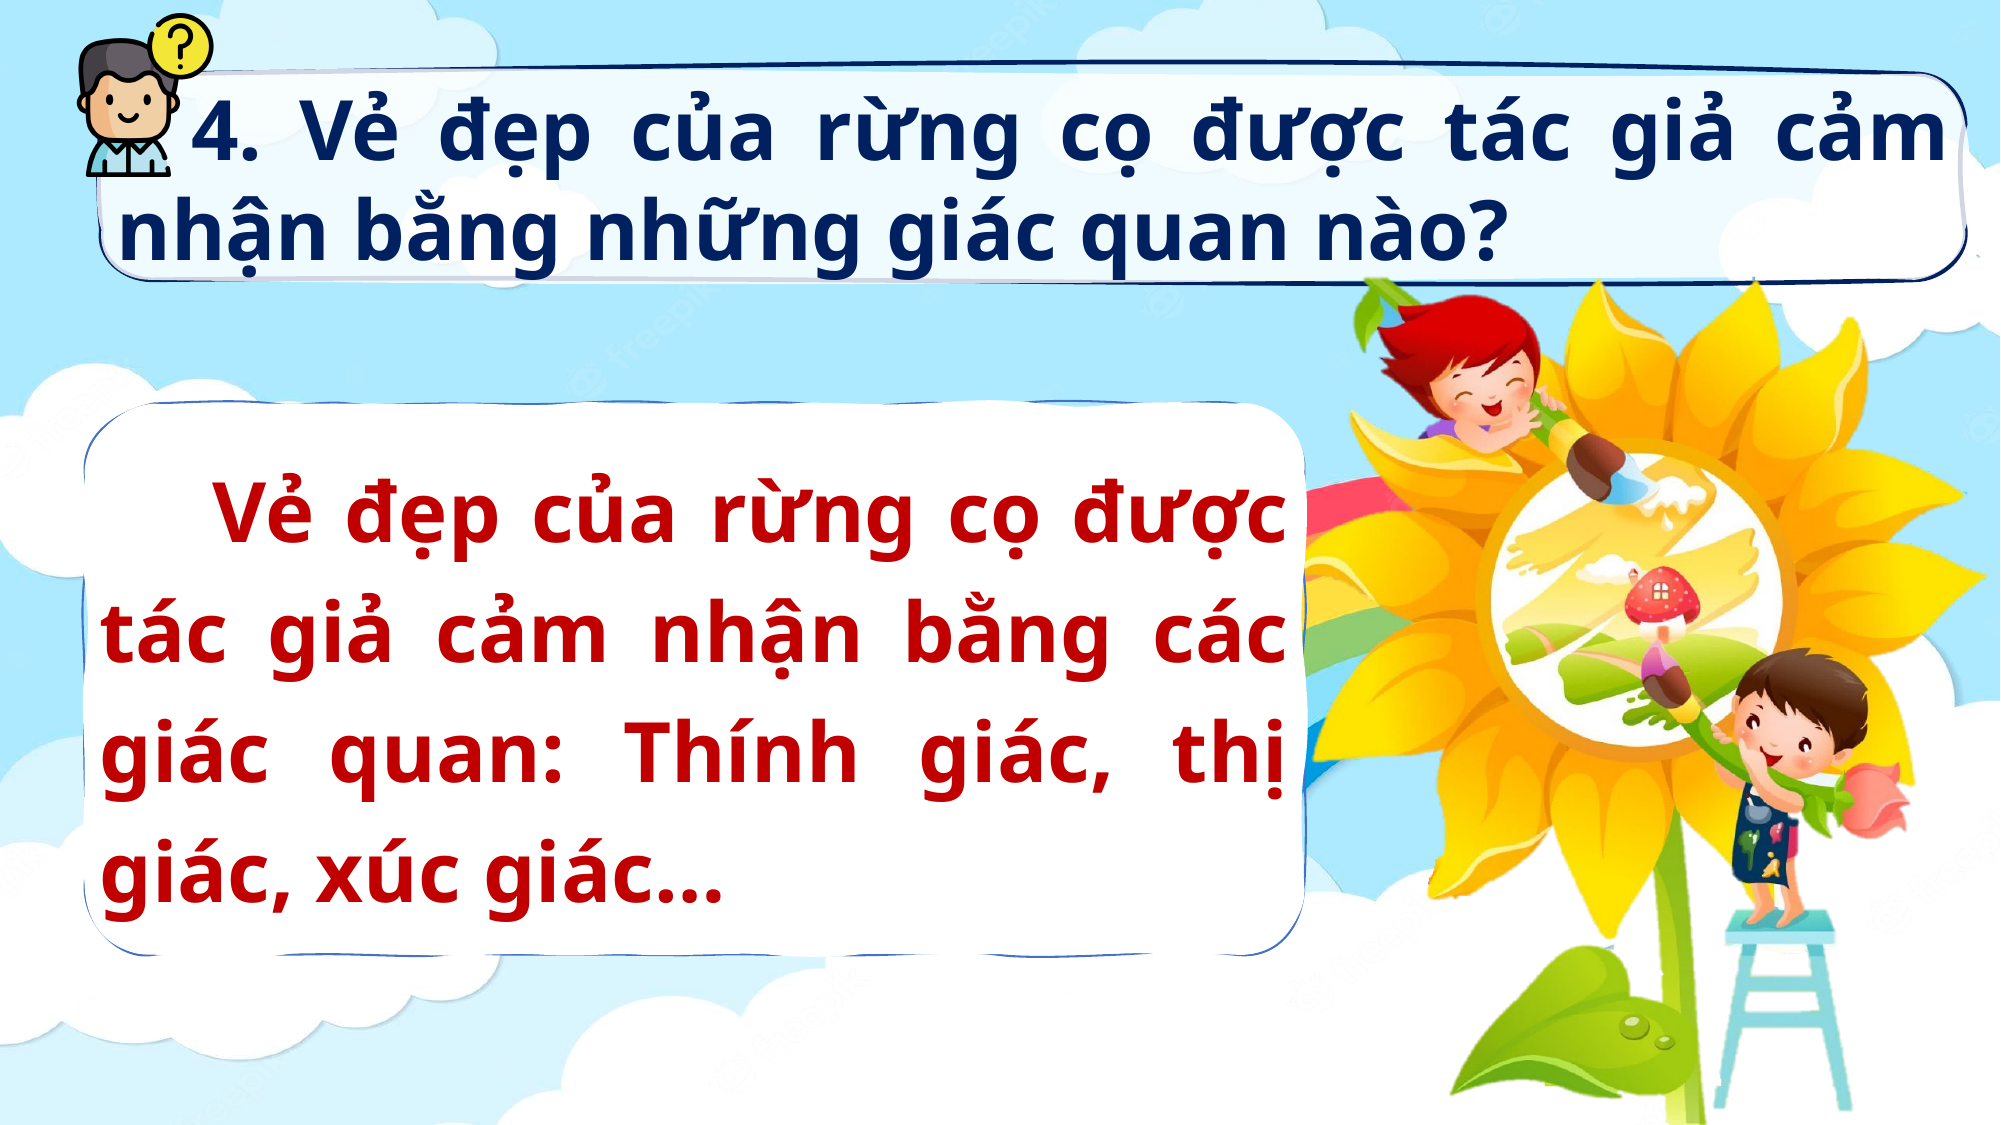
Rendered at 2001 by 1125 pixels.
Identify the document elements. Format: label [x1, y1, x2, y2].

text_box [63, 13, 1966, 280]
picture [0, 0, 2000, 1125]
